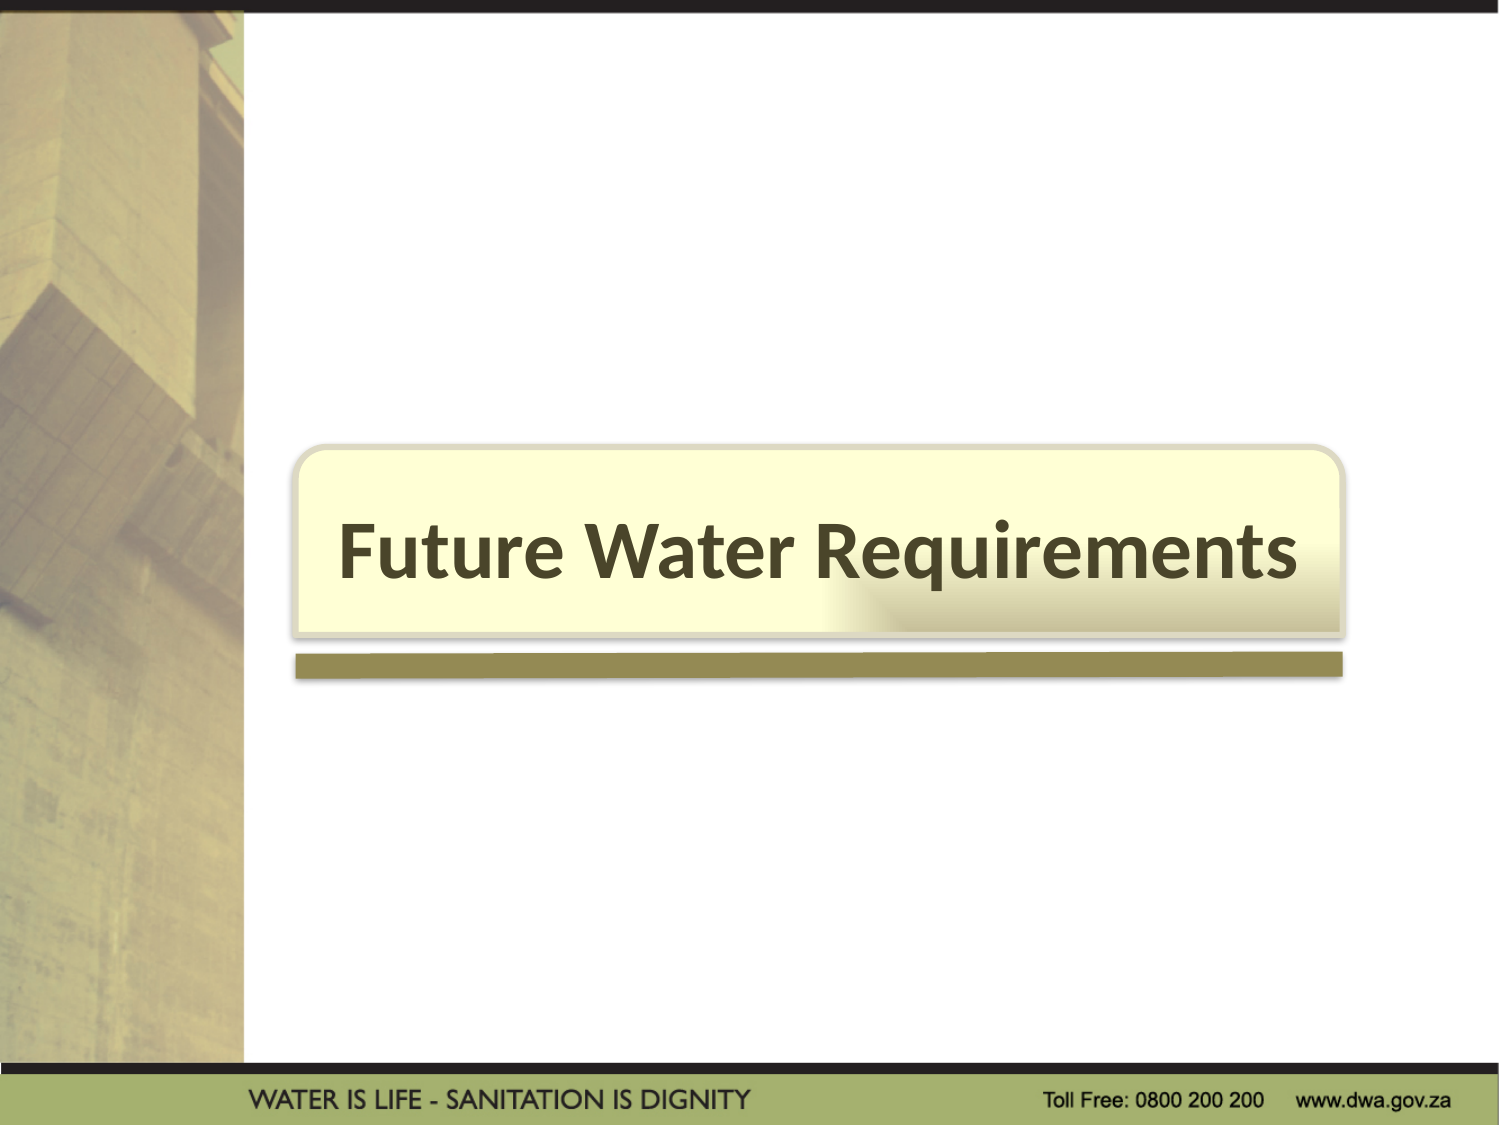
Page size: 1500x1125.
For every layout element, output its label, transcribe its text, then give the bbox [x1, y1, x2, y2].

picture [0, 0, 1500, 1125]
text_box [295, 663, 1343, 667]
text_box Future Water Requirements [294, 446, 1344, 636]
